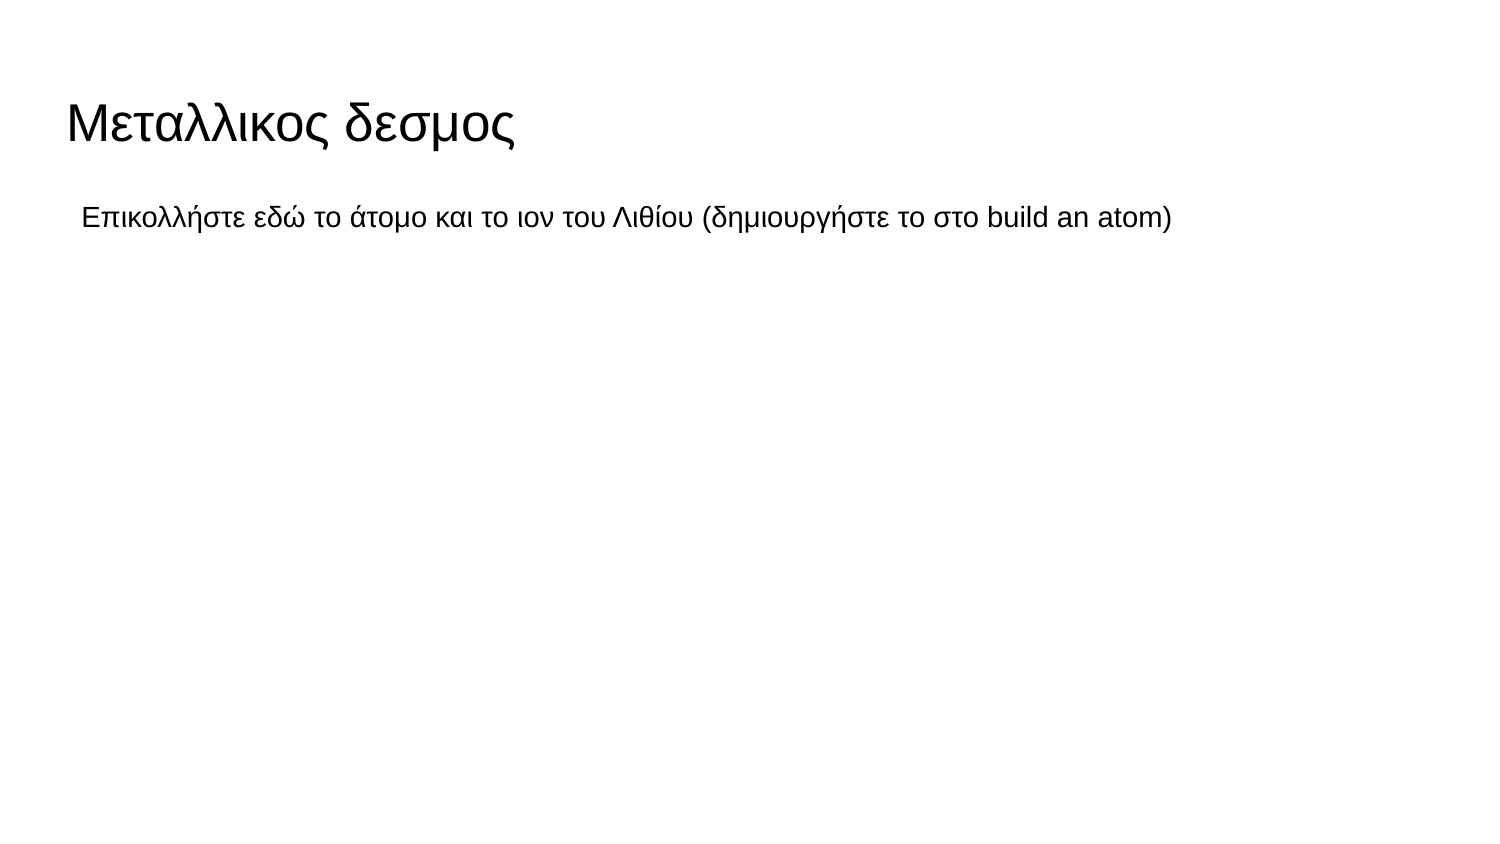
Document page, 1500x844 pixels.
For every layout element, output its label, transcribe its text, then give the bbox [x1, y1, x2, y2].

text_box Επικολλήστε εδώ το άτομο και το ιον του Λιθίου (δημιουργήστε το στο build an atom) [66, 183, 1270, 249]
title Μεταλλικος δεσμος [51, 72, 1449, 167]
